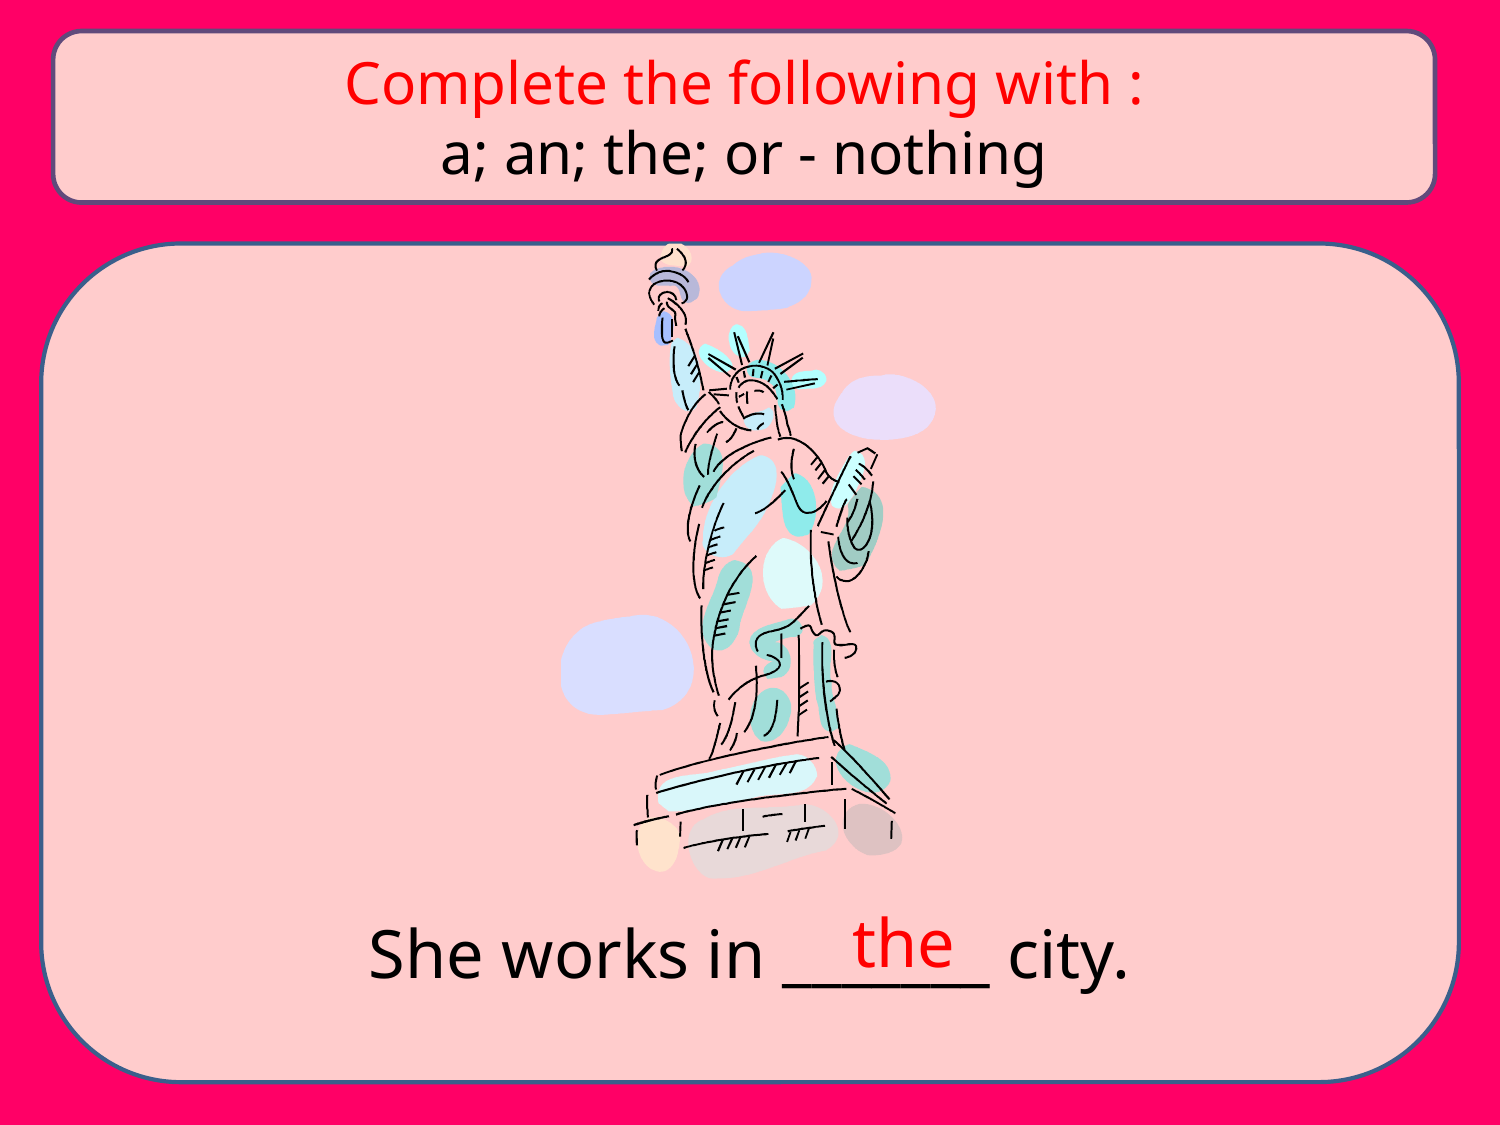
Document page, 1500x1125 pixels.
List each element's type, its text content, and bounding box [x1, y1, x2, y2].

text_box She works in _______ city. [53, 904, 1447, 1000]
text_box Complete the following with : a; an; the; or - nothing [53, 31, 1436, 203]
text_box [39, 241, 1461, 1085]
picture [560, 243, 942, 885]
text_box the [702, 893, 1105, 988]
